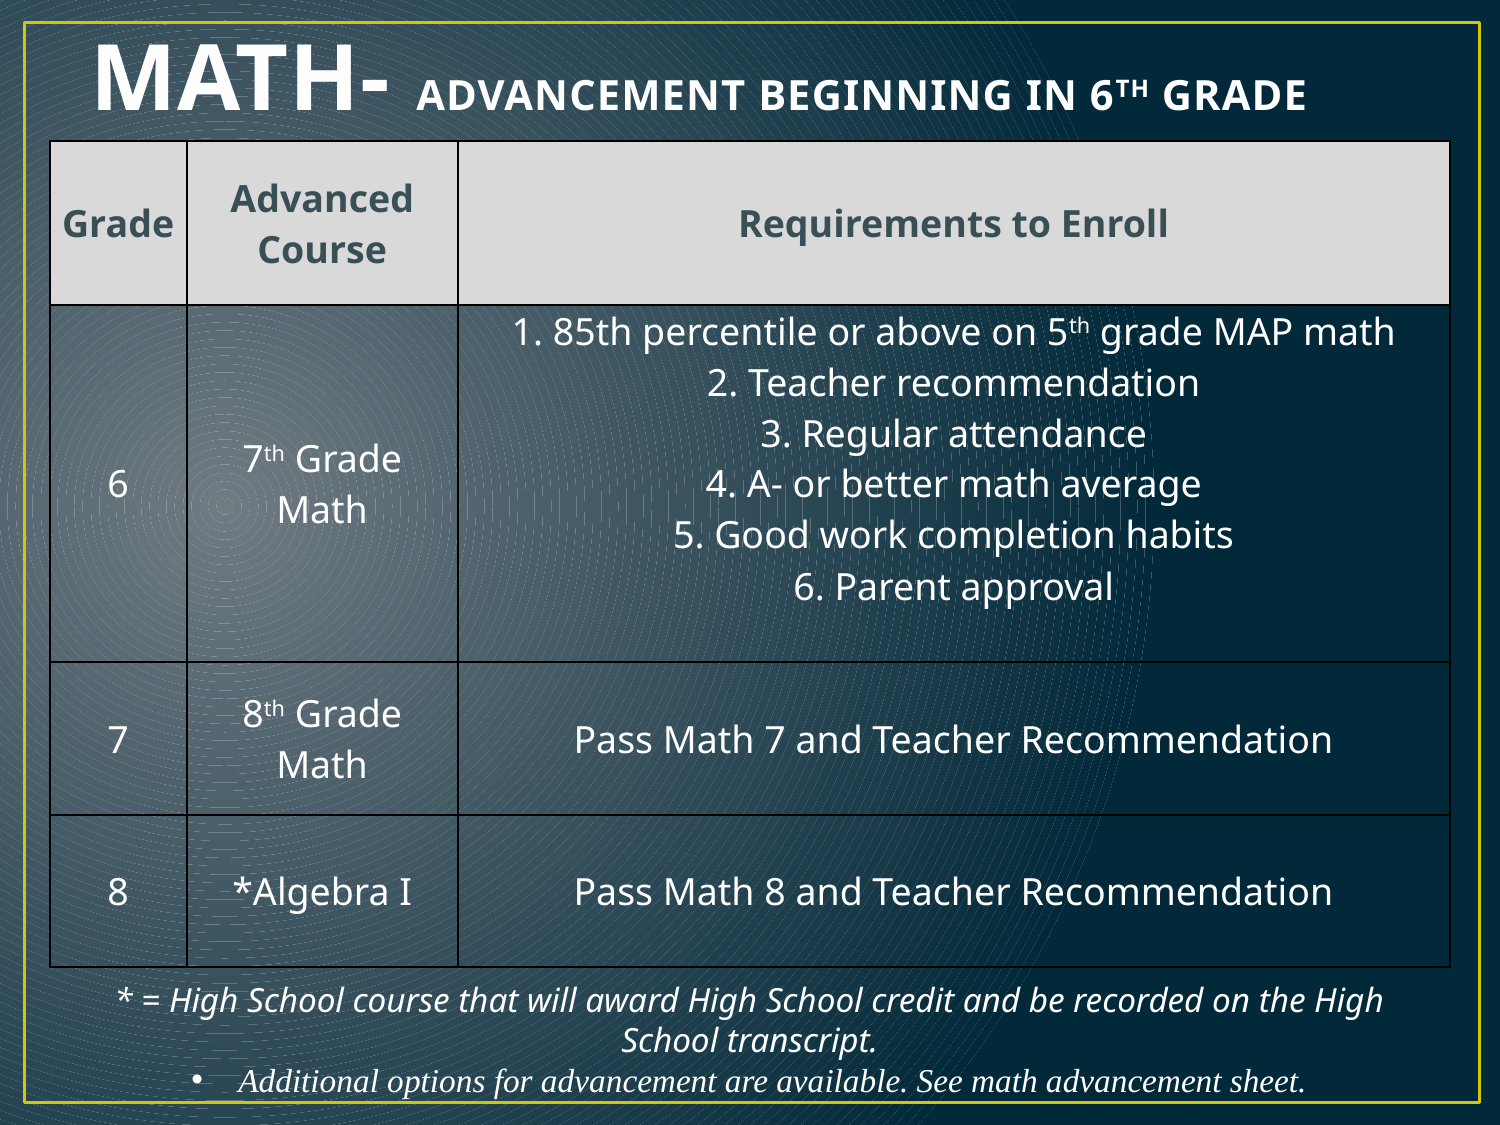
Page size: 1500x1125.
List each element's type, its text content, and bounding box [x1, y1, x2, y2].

table_cell 8th Grade Math [188, 663, 457, 814]
table_header Requirements to Enroll [459, 142, 1449, 304]
text_box * = High School course that will award High School credit and be recorded on the High School transcript. Additional options for advancement are available. See math advancement sheet. [50, 972, 1450, 1107]
table_header Advanced Course [188, 142, 457, 304]
table_cell 7th Grade Math [188, 306, 457, 661]
table_cell *Algebra I [188, 816, 457, 966]
table_cell 8 [51, 816, 186, 966]
table_cell 7 [51, 663, 186, 814]
table_cell 6 [51, 306, 186, 661]
table_header Grade [51, 142, 186, 304]
table_cell Pass Math 7 and Teacher Recommendation [459, 663, 1449, 814]
title MATH- ADVANCEMENT BEGINNING IN 6TH GRADE [75, 6, 1425, 137]
table_cell 1. 85th percentile or above on 5th grade MAP math 2. Teacher recommendation 3. Regular attendance 4. A- or better math average 5. Good work completion habits 6. Parent approval [459, 306, 1449, 661]
table_cell Pass Math 8 and Teacher Recommendation [459, 816, 1449, 966]
